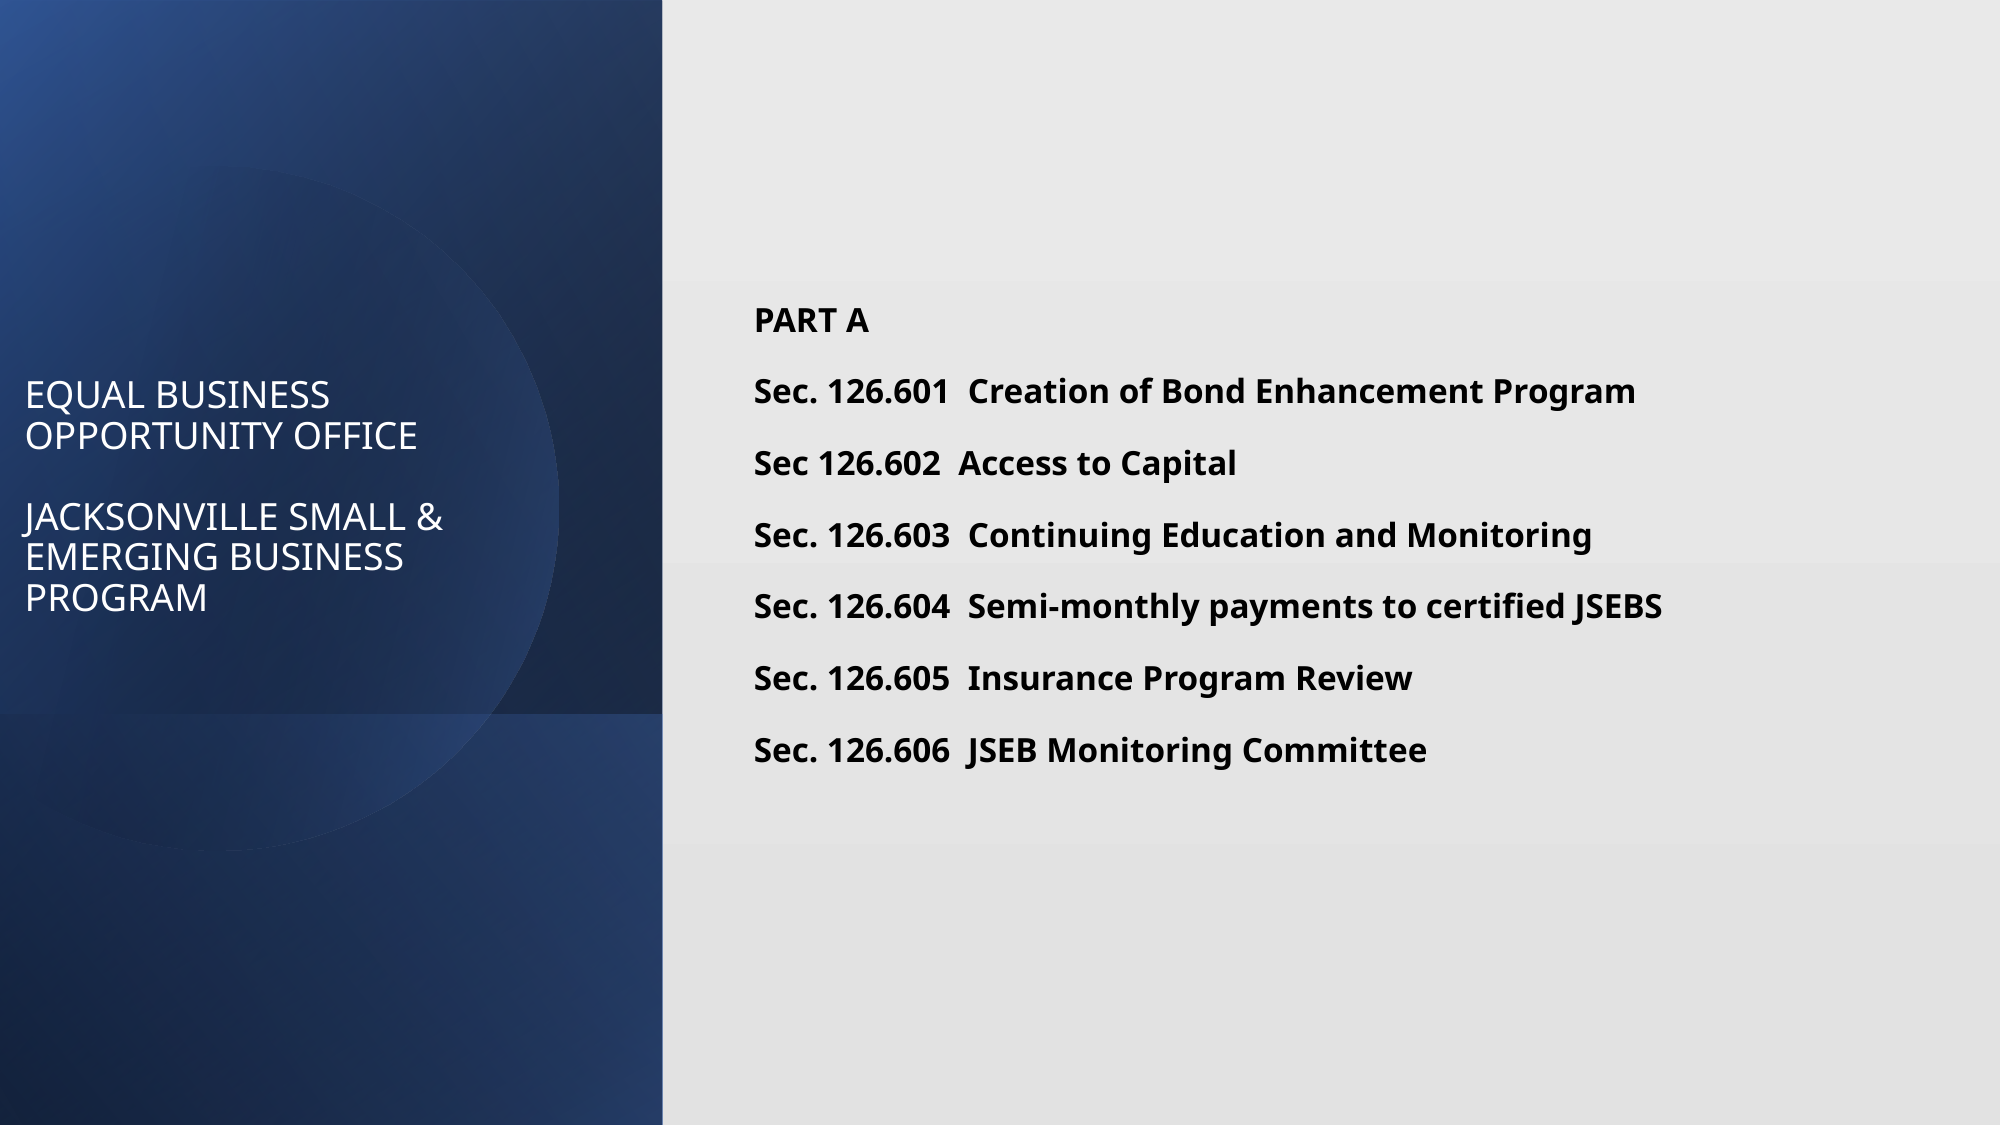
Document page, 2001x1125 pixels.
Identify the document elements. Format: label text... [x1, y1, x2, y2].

text_box [663, 0, 2000, 1125]
text_box [0, 0, 663, 1124]
list PART A Sec. 126.601 Creation of Bond Enhancement Program Sec 126.602 Access to Capital Sec. 126.603 Continuing Education and Monitoring Sec. 126.604 Semi-monthly payments to certified JSEBS Sec. 126.605 Insurance Program Review Sec. 126.606 JSEB Monitoring Committee [738, 106, 1865, 1017]
title EQUAL BUSINESS OPPORTUNITY OFFICE JACKSONVILLE SMALL & EMERGING BUSINESS PROGRAM [9, 229, 535, 672]
